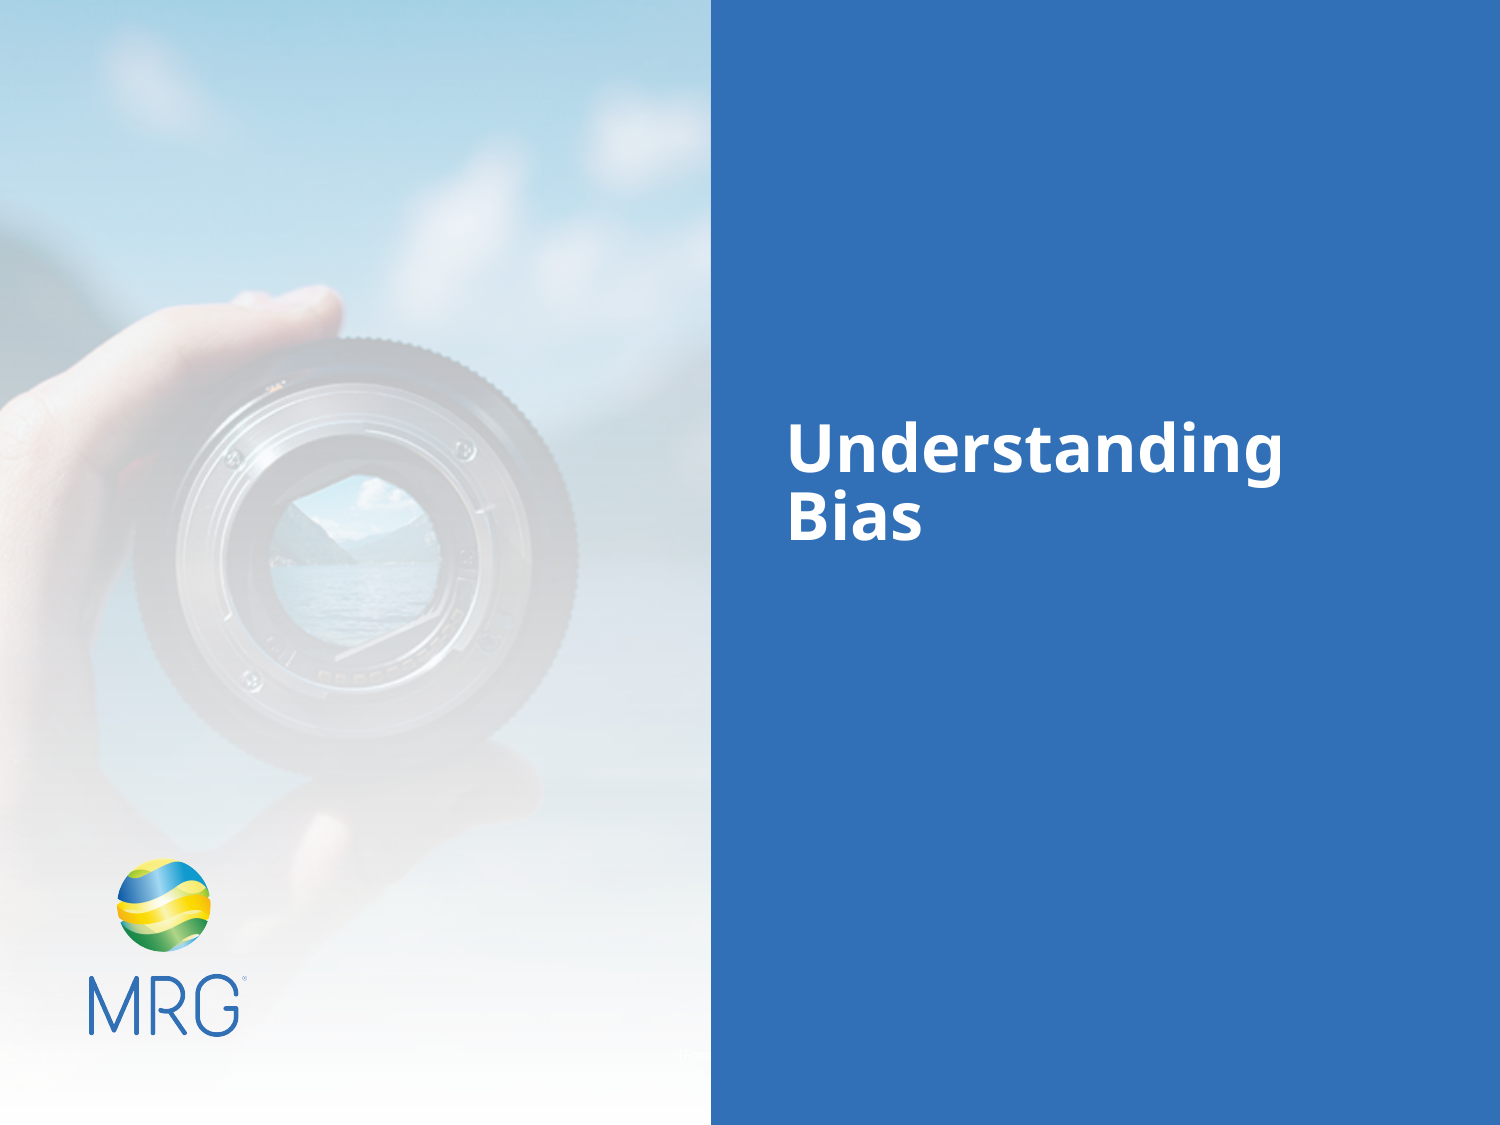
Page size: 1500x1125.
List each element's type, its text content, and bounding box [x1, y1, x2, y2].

title Understanding Bias [785, 278, 1426, 555]
picture [89, 843, 247, 1037]
